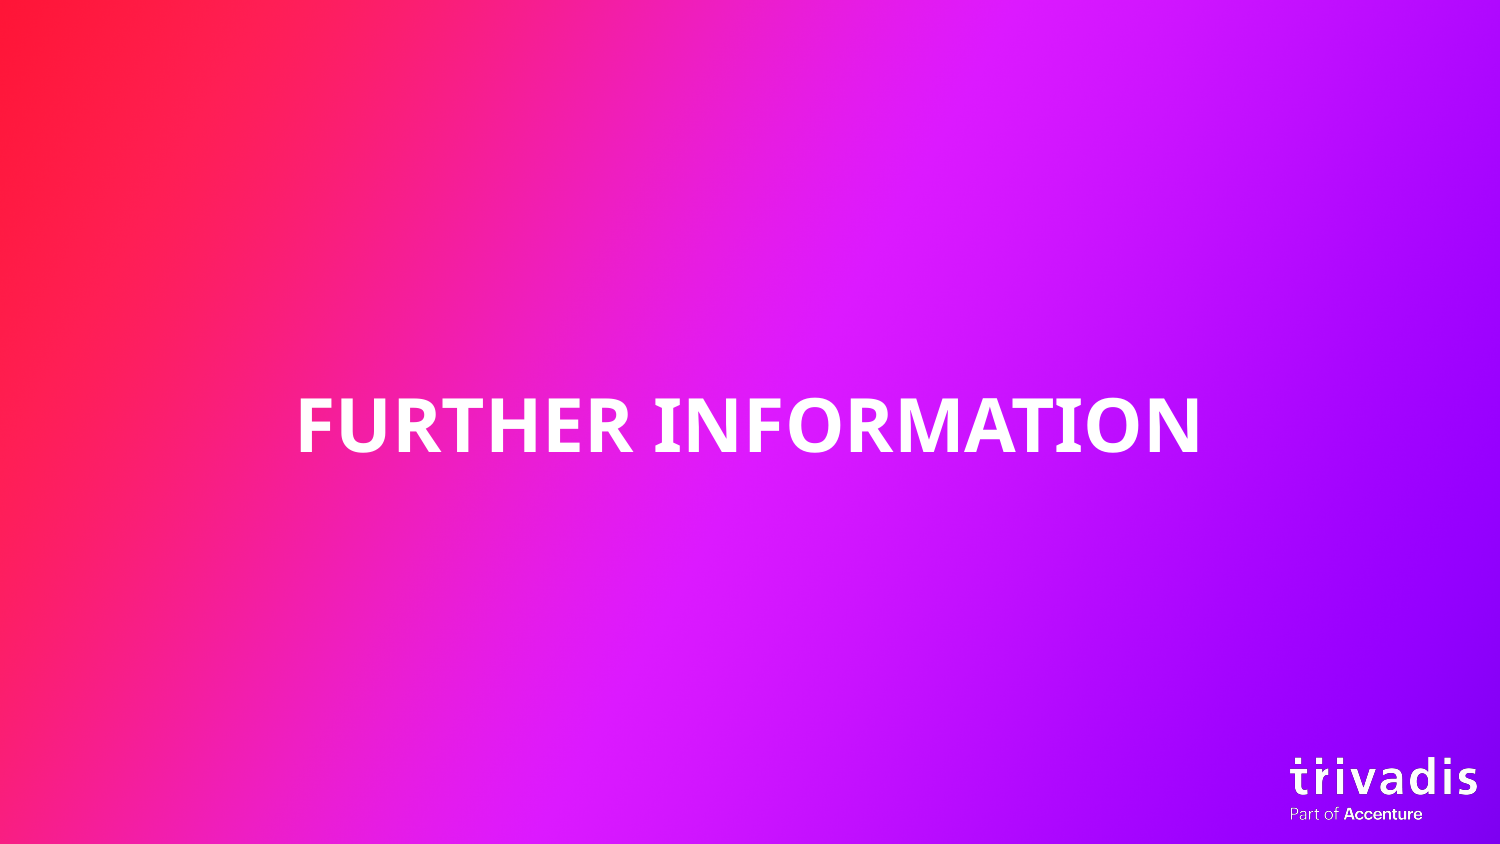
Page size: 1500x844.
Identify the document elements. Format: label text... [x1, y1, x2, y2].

picture [0, 0, 1500, 844]
subtitle Further information [113, 369, 1387, 434]
